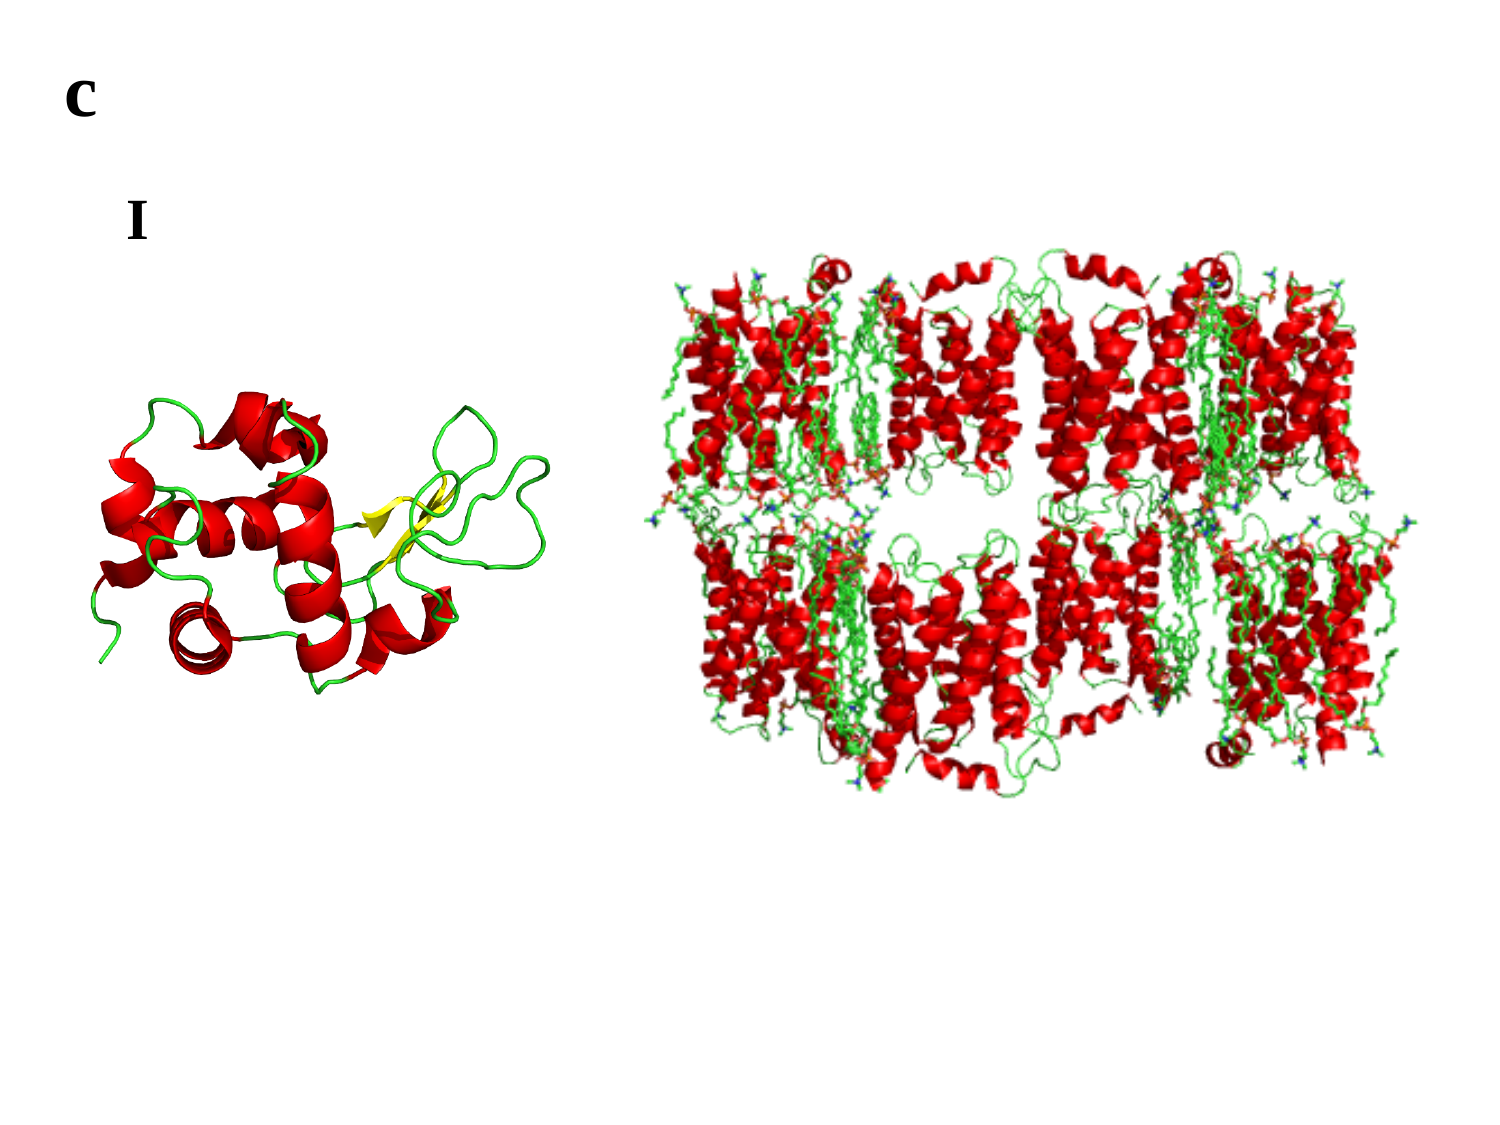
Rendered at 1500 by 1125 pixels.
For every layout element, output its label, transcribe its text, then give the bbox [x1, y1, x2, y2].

text_box I [85, 173, 192, 259]
text_box c [28, 34, 135, 140]
picture [85, 383, 561, 700]
picture [643, 233, 1432, 819]
